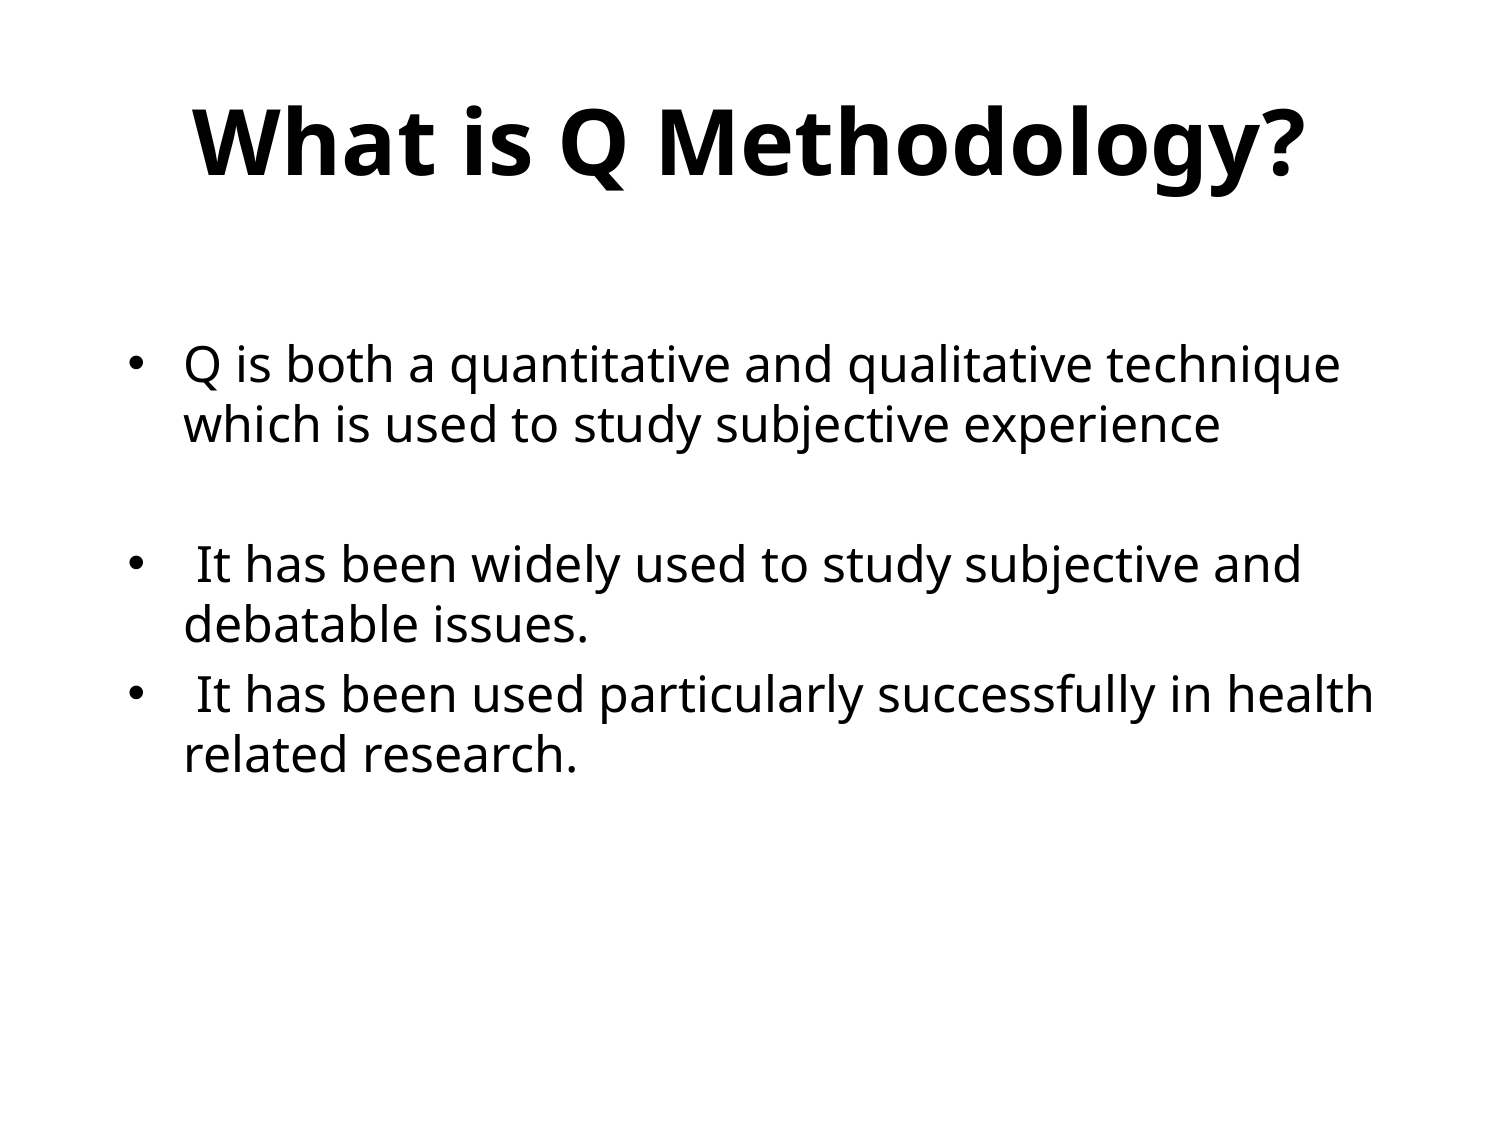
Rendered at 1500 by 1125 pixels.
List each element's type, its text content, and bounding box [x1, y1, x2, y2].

list Q is both a quantitative and qualitative technique which is used to study subjective experience It has been widely used to study subjective and debatable issues. It has been used particularly successfully in health related research. [112, 324, 1463, 900]
title What is Q Methodology? [75, 45, 1425, 233]
